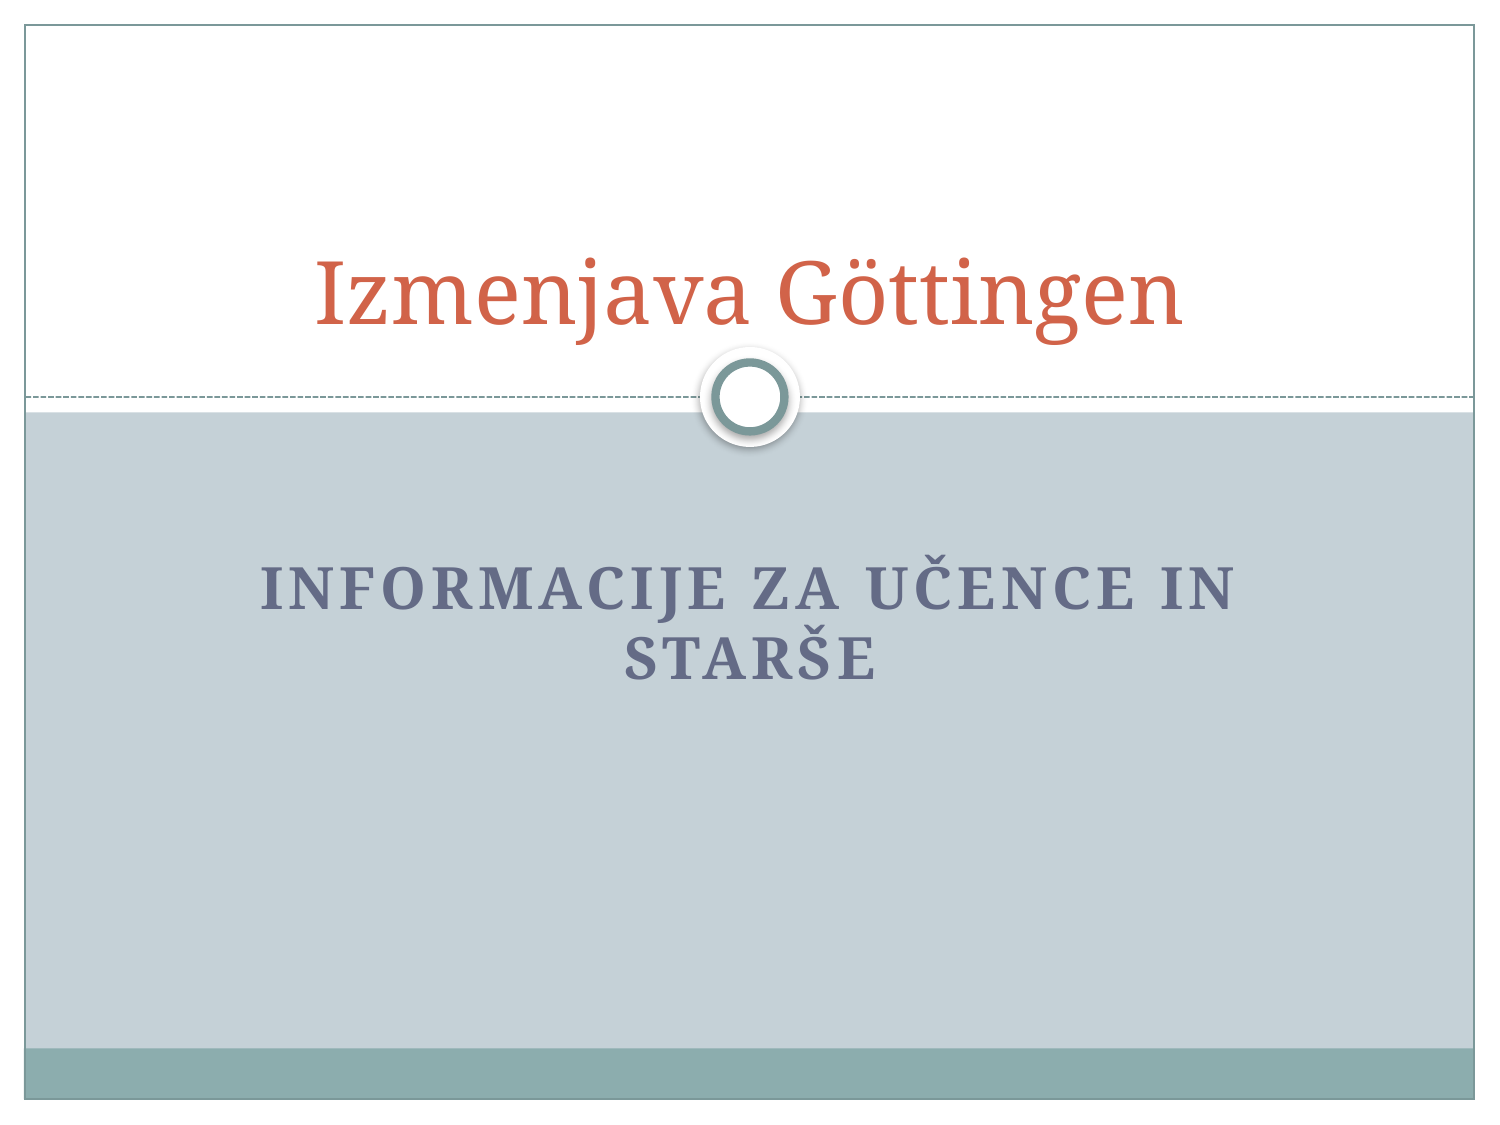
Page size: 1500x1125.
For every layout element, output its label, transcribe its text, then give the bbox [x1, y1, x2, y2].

subtitle Informacije za učence in starše [225, 462, 1275, 750]
title Izmenjava Göttingen [112, 62, 1388, 350]
